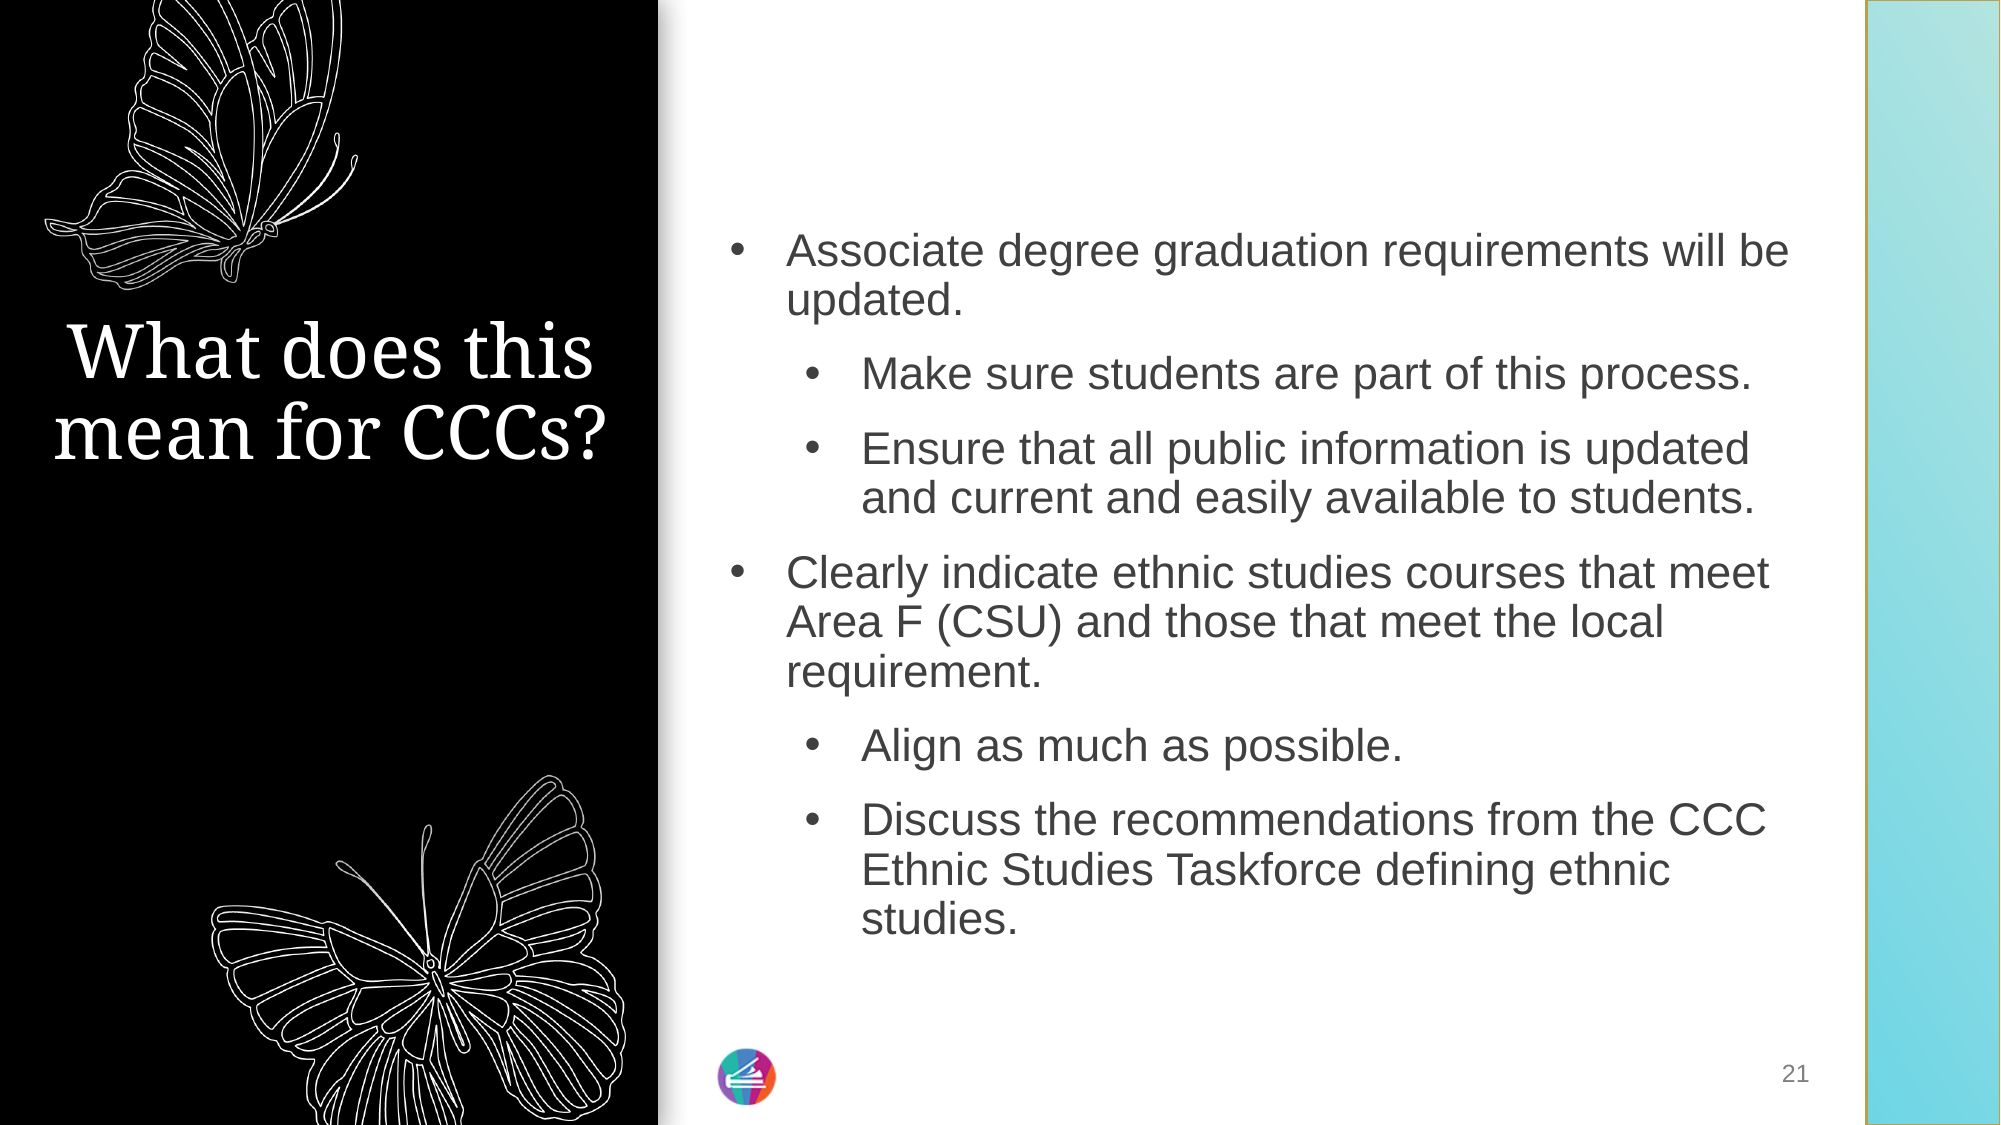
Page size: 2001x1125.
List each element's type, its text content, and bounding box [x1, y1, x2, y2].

picture [715, 1046, 778, 1108]
list Associate degree graduation requirements will be updated. Make sure students are part of this process. Ensure that all public information is updated and current and easily available to students. Clearly indicate ethnic studies courses that meet Area F (CSU) and those that meet the local requirement. Align as much as possible. Discuss the recommendations from the CCC Ethnic Studies Taskforce defining ethnic studies. [714, 219, 1810, 1022]
picture [0, 0, 658, 1125]
slide_number 21 [1622, 1042, 1810, 1104]
title What does this mean for CCCs? [37, 219, 626, 484]
